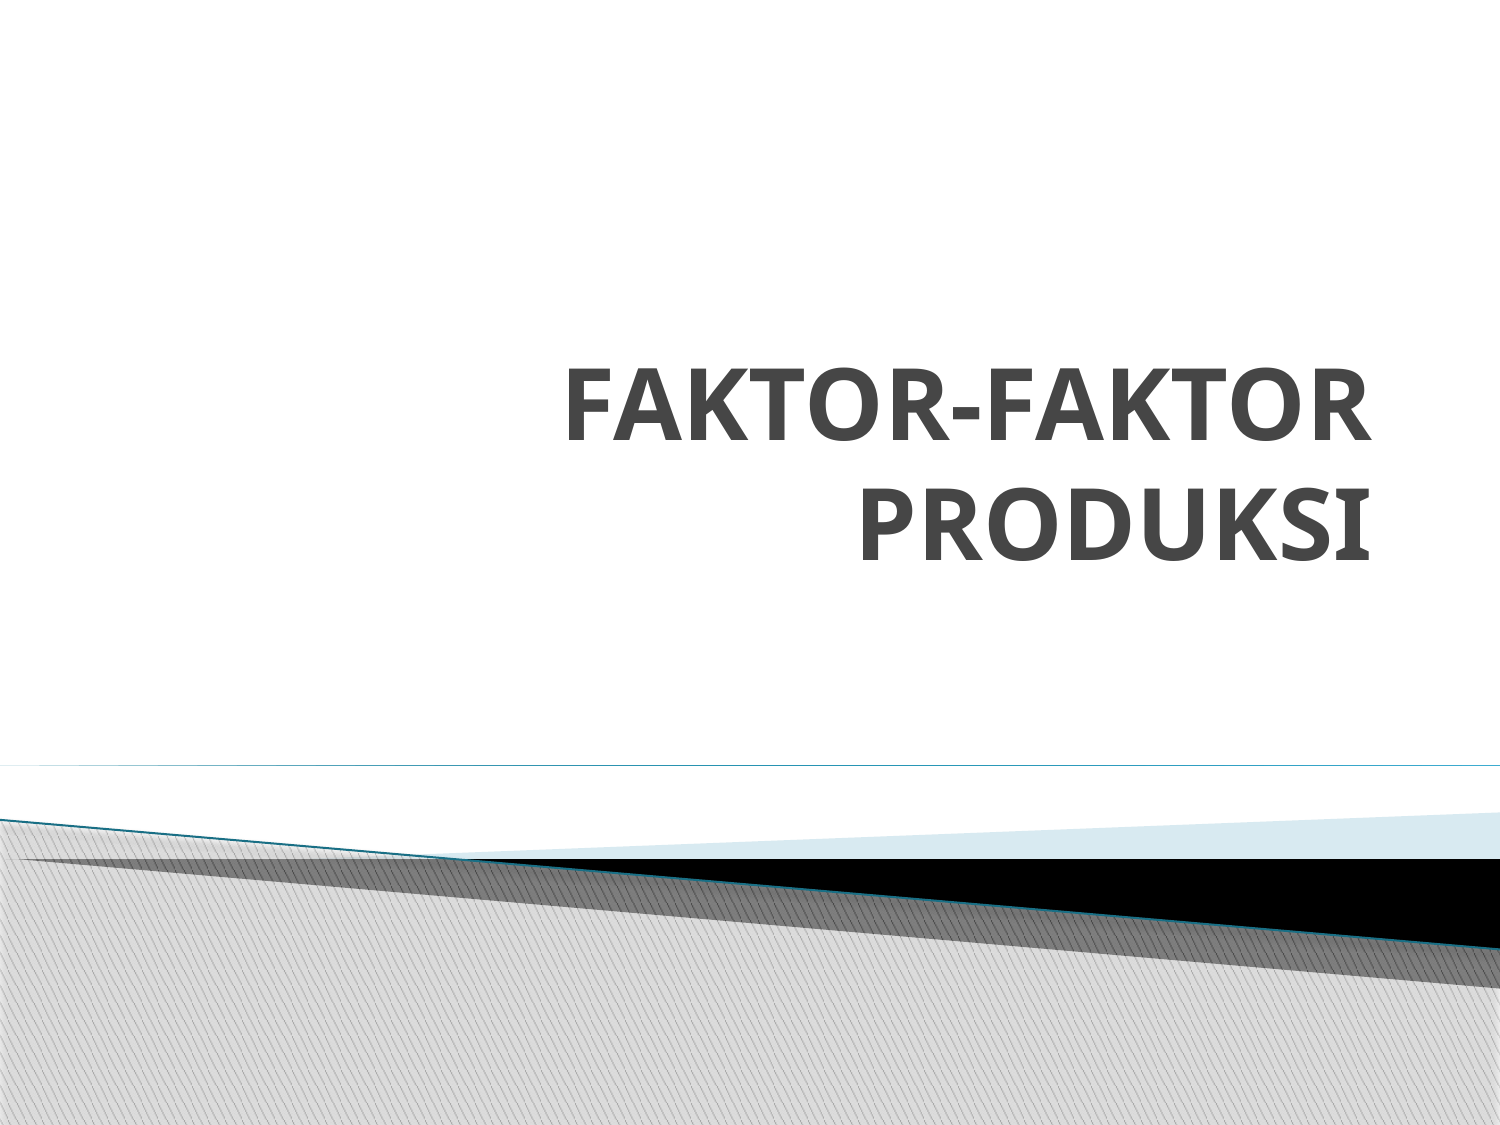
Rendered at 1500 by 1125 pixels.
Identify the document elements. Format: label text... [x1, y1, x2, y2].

picture [5, 859, 1500, 989]
title FAKTOR-FAKTOR PRODUKSI [112, 287, 1388, 588]
